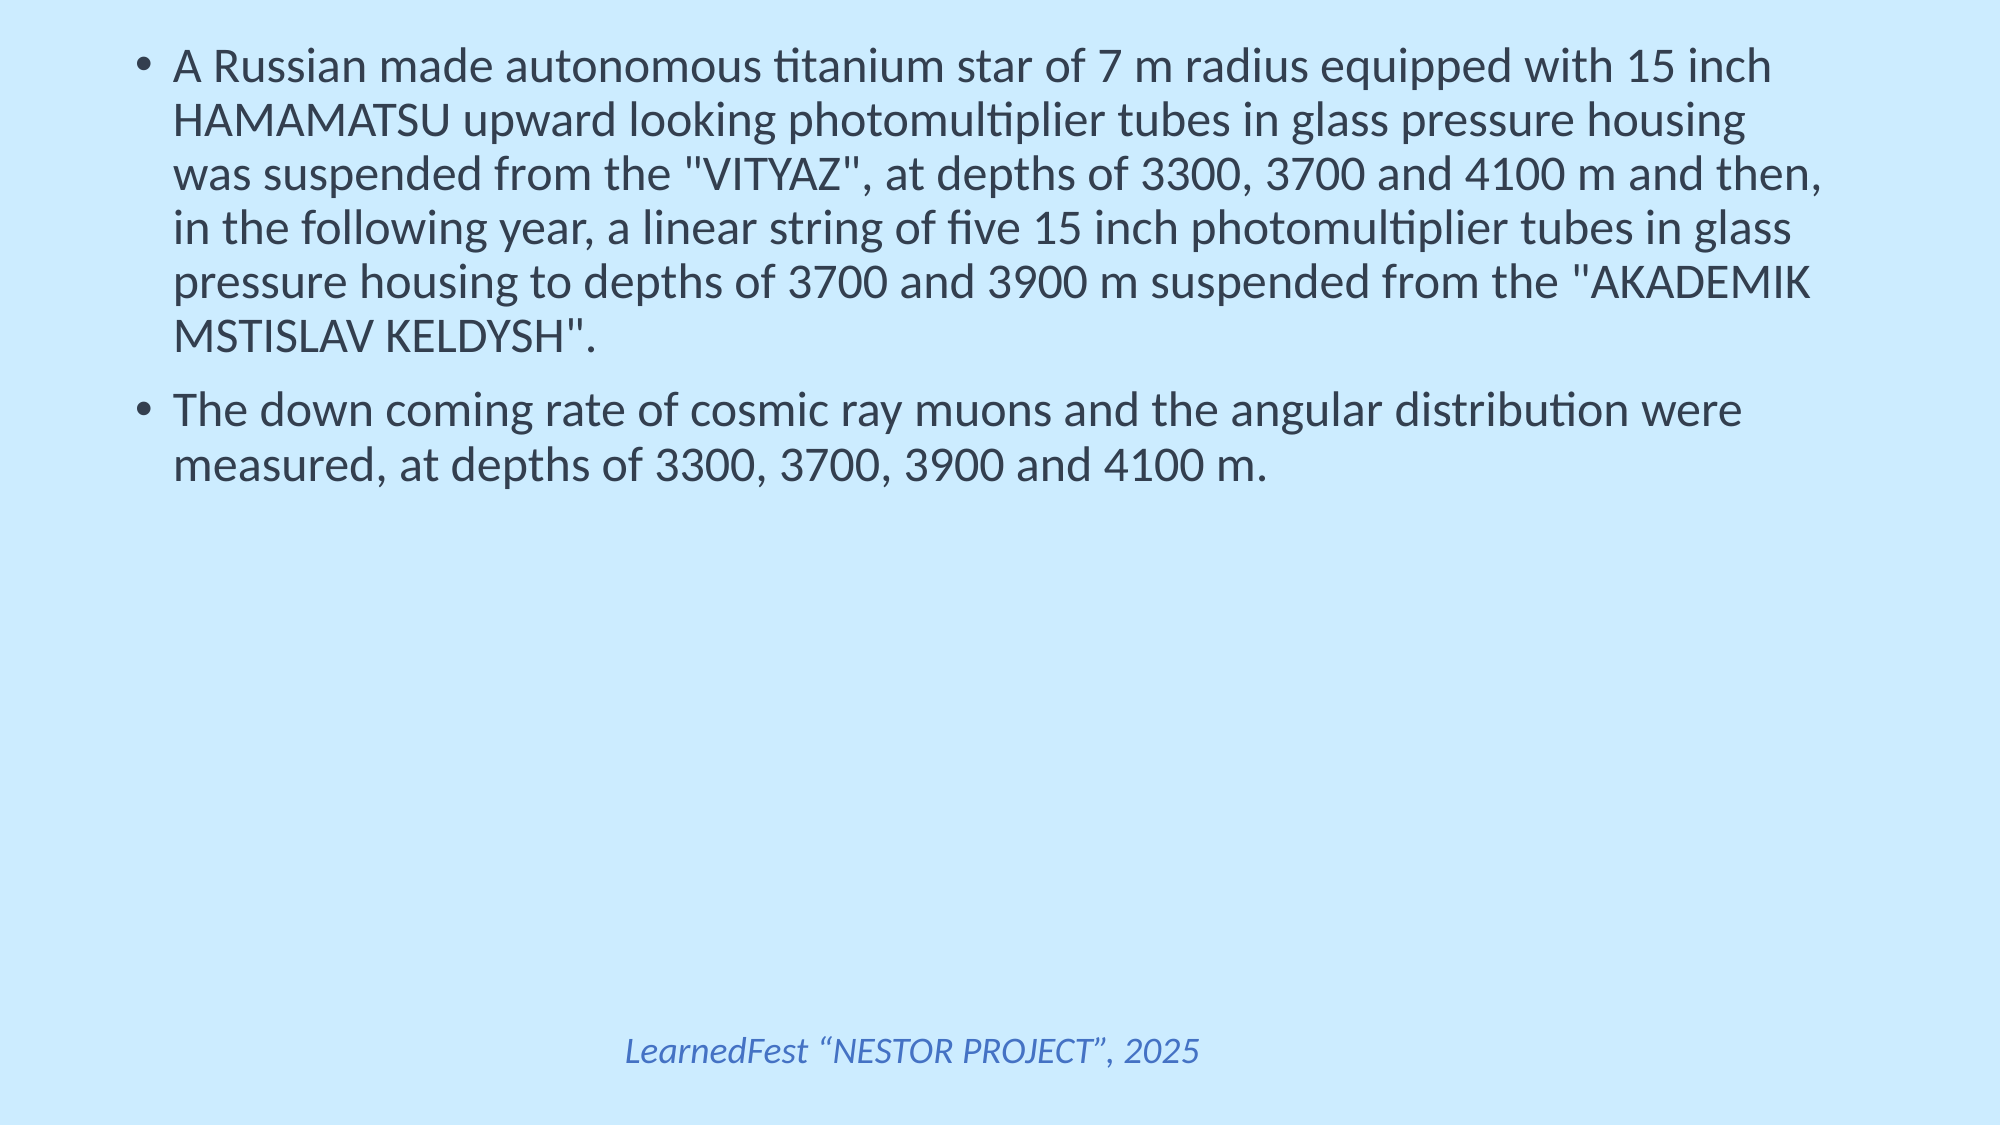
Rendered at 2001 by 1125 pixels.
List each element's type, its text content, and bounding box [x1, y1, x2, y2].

text_box LearnedFest “NESTOR PROJECT”, 2025 [593, 1018, 1232, 1079]
list A Russian made autonomous titanium star of 7 m radius equipped with 15 inch HAMAMATSU upward looking photomultiplier tubes in glass pressure housing was suspended from the "VITYAZ", at depths of 3300, 3700 and 4100 m and then, in the following year, a linear string of five 15 inch photomultiplier tubes in glass pressure housing to depths of 3700 and 3900 m suspended from the "AKADEMIK MSTISLAV KELDYSH". The down coming rate of cosmic ray muons and the angular distribution were measured, at depths of 3300, 3700, 3900 and 4100 m. [120, 31, 1846, 960]
